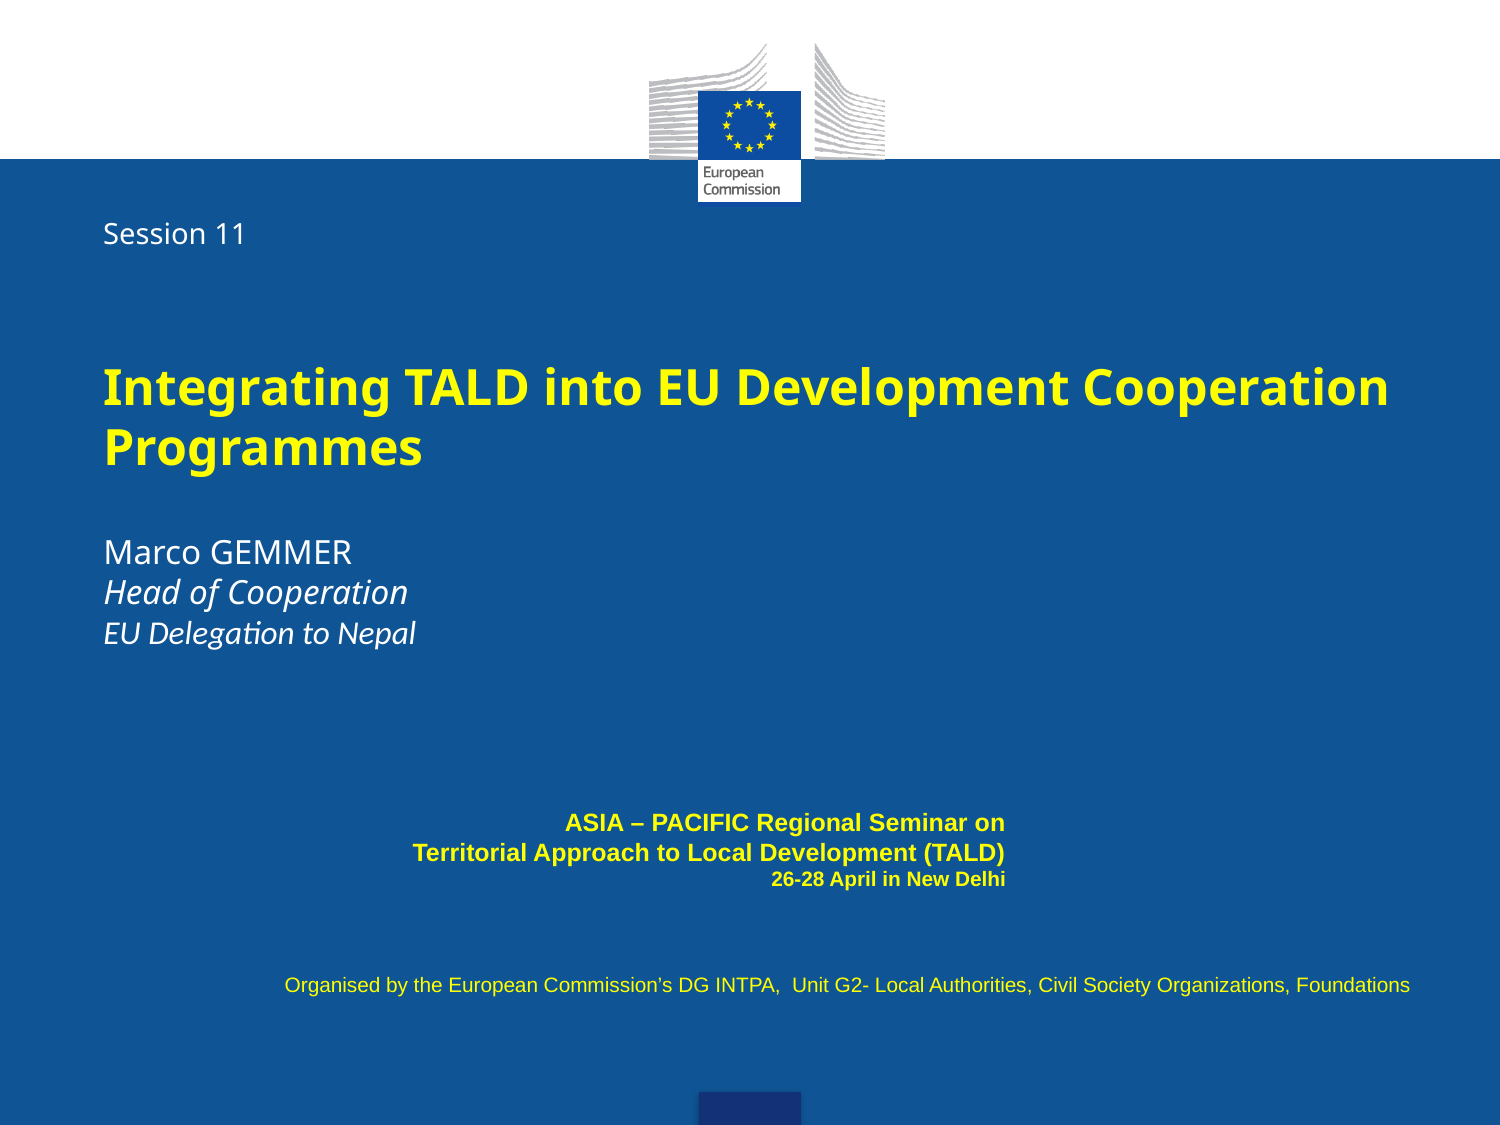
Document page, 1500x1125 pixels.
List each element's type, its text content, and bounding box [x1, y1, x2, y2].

text_box Session 11 [88, 208, 1412, 258]
text_box Organised by the European Commission’s DG INTPA, Unit G2- Local Authorities, Civil Society Organizations, Foundations [88, 964, 1500, 1004]
text_box Integrating TALD into EU Development Cooperation Programmes Marco GEMMER Head of Cooperation EU Delegation to Nepal [88, 348, 1436, 659]
text_box ASIA – PACIFIC Regional Seminar on Territorial Approach to Local Development (TALD) 26-28 April in New Delhi [397, 798, 1021, 929]
